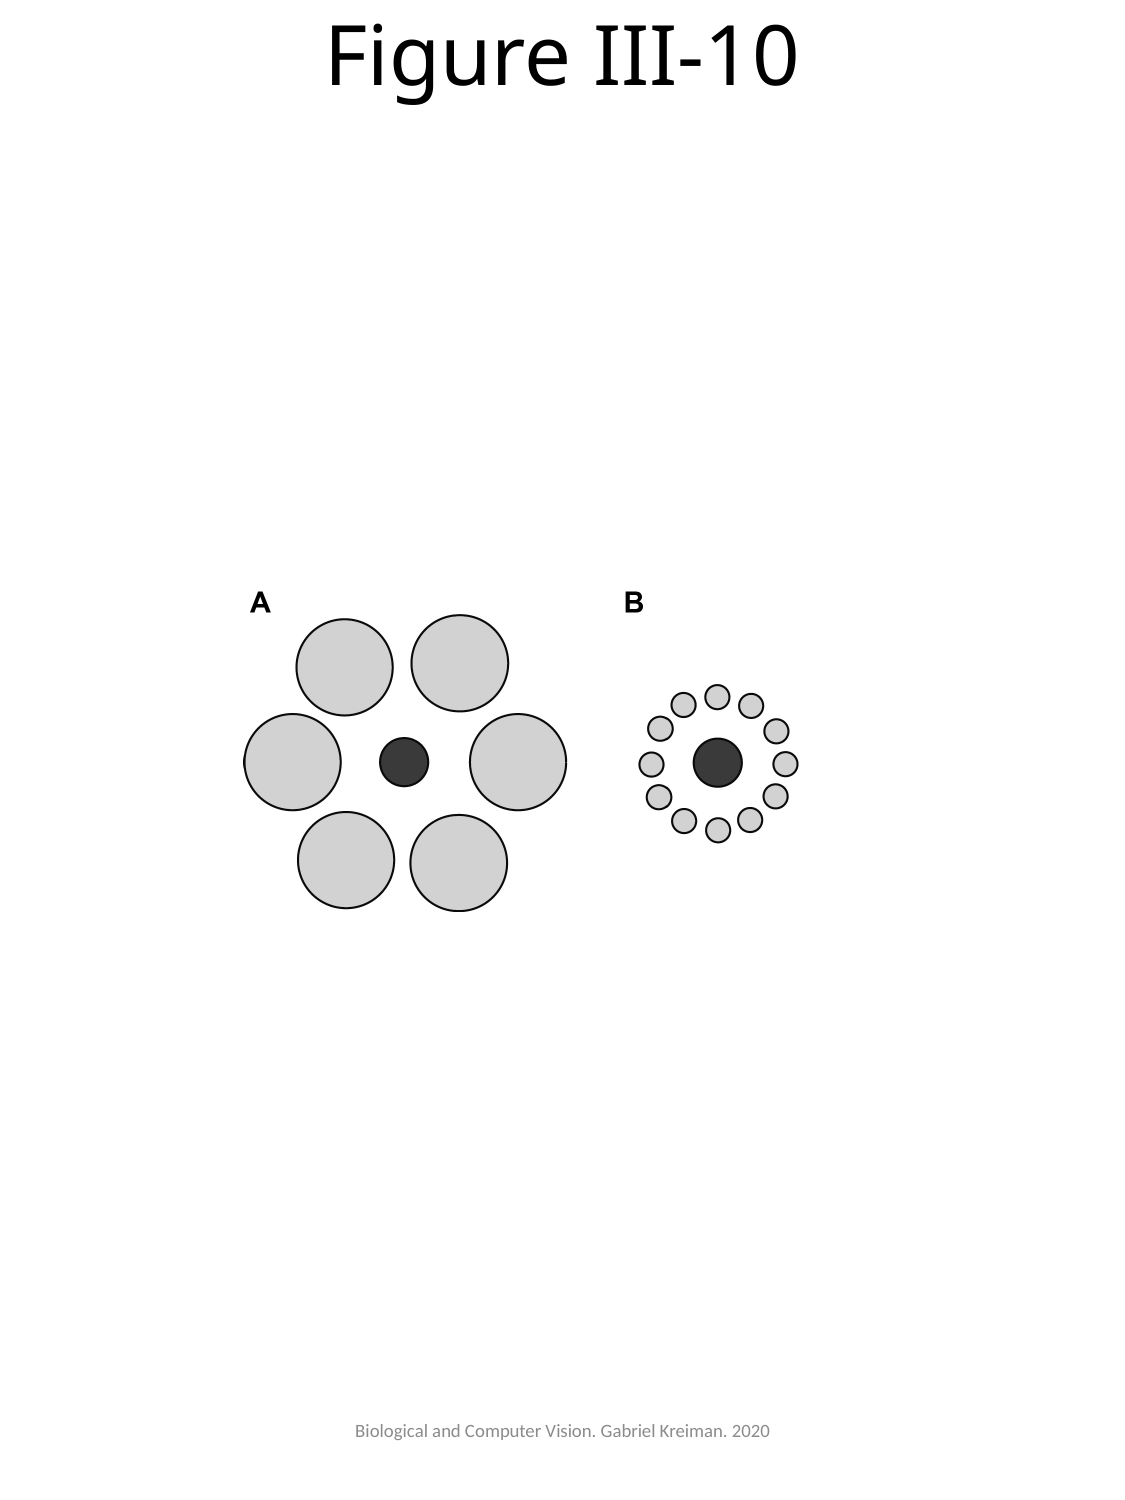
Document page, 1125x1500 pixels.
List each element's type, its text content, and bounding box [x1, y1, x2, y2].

picture [243, 587, 878, 912]
title Figure III-10 [77, 0, 1048, 118]
footer Biological and Computer Vision. Gabriel Kreiman. 2020 [0, 1390, 1125, 1471]
